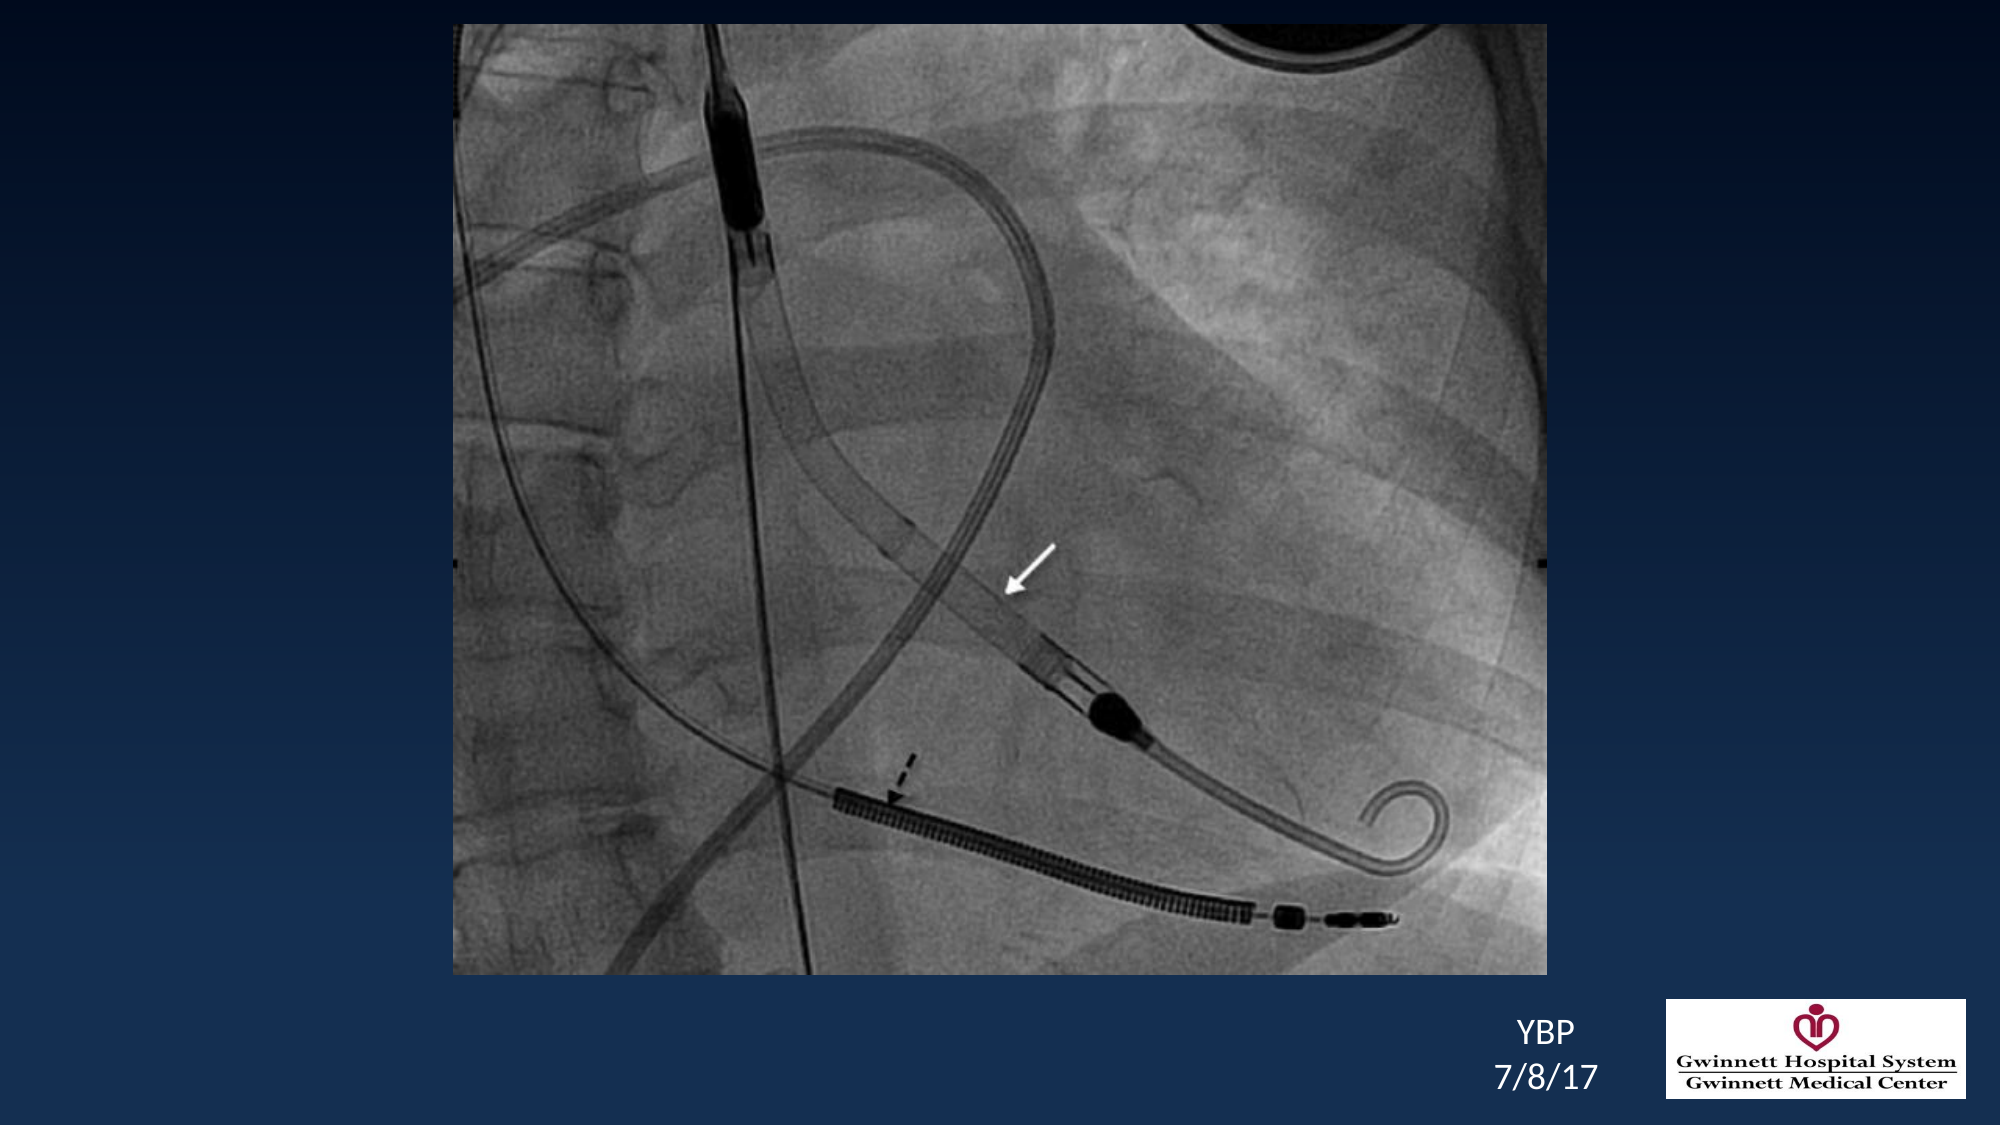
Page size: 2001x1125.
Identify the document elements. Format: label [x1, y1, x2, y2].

picture [1666, 999, 1966, 1099]
picture [452, 24, 1548, 976]
